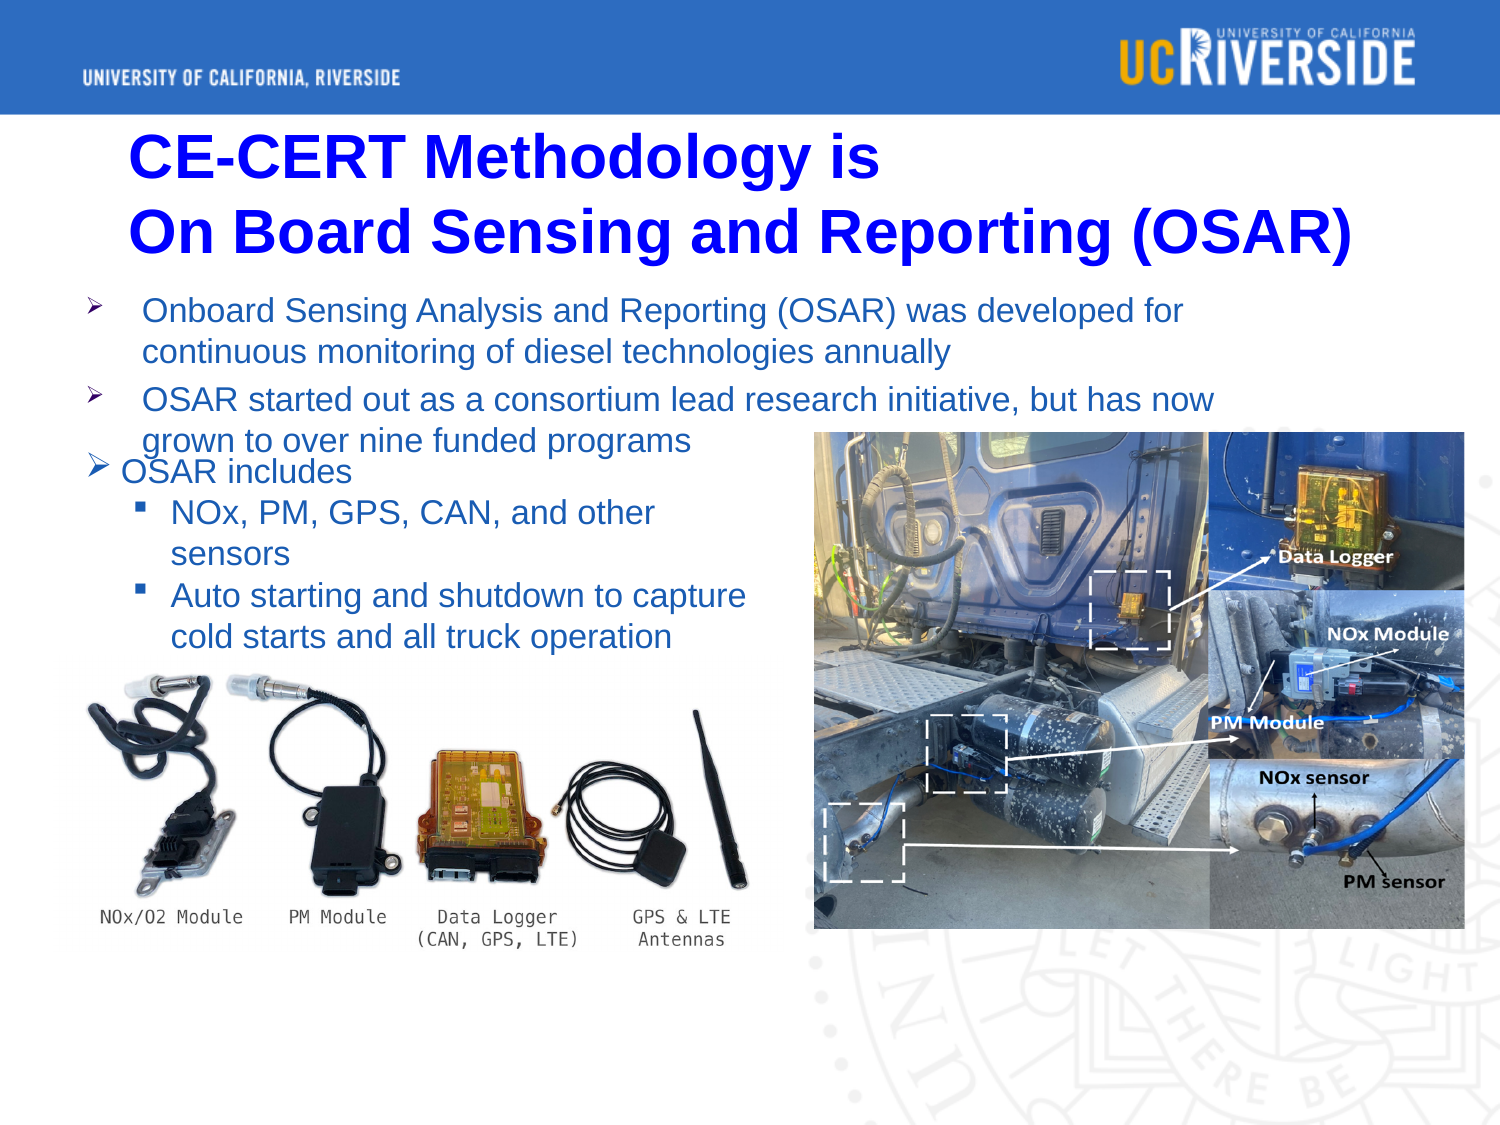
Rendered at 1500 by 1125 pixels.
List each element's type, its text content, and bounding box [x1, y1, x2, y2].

text_box OSAR includes NOx, PM, GPS, CAN, and other sensors Auto starting and shutdown to capture cold starts and all truck operation [69, 498, 768, 606]
title CE-CERT Methodology is On Board Sensing and Reporting (OSAR) [113, 184, 1418, 275]
list Onboard Sensing Analysis and Reporting (OSAR) was developed for continuous monitoring of diesel technologies annually OSAR started out as a consortium lead research initiative, but has now grown to over nine funded programs [70, 280, 1232, 477]
picture [0, 0, 1500, 1125]
